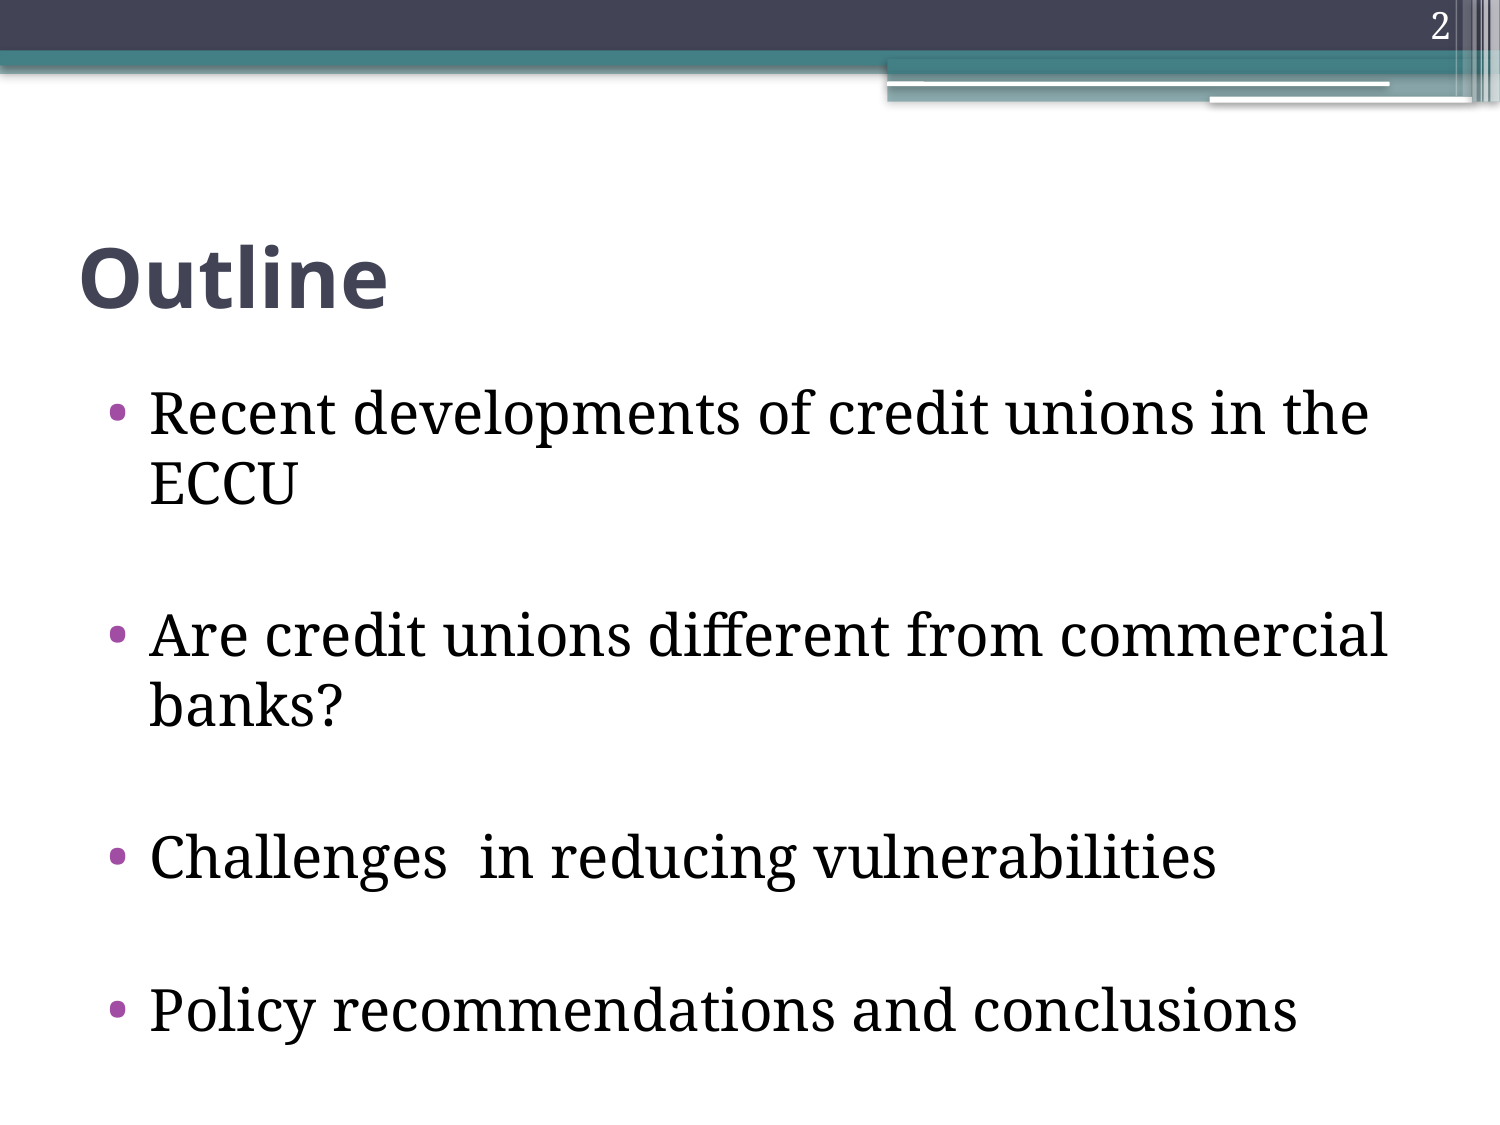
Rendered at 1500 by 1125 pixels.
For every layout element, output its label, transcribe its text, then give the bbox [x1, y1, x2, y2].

slide_number 2 [1341, 0, 1466, 61]
title Outline [62, 187, 1413, 363]
list Recent developments of credit unions in the ECCU Are credit unions different from commercial banks? Challenges in reducing vulnerabilities Policy recommendations and conclusions [75, 368, 1425, 1079]
